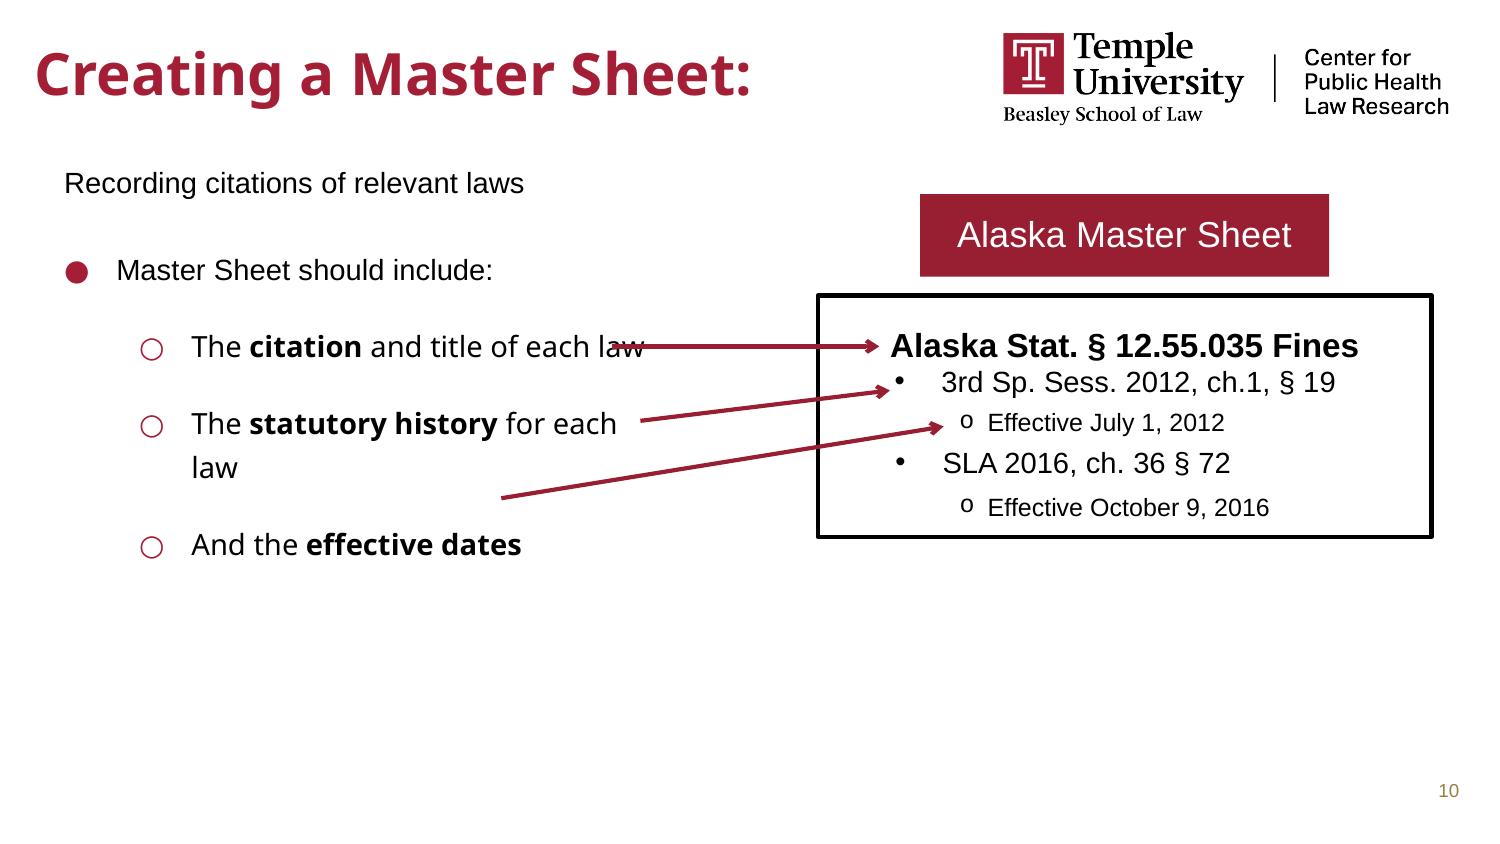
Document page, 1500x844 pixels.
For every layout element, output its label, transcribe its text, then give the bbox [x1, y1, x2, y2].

picture [999, 14, 1500, 160]
list Recording citations of relevant laws Master Sheet should include: The citation and title of each law The statutory history for each law And the effective dates [26, 140, 683, 744]
text_box SLA 2016, ch. 36 § 72 [947, 436, 1255, 483]
title Creating a Master Sheet: [19, 21, 1394, 116]
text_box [919, 193, 1330, 277]
text_box 3rd Sp. Sess. 2012, ch.1, § 19 [879, 355, 1352, 406]
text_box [640, 390, 891, 422]
text_box [816, 293, 1434, 539]
text_box Effective July 1, 2012 [944, 407, 1241, 436]
text_box Alaska Stat. § 12.55.035 Fines [856, 316, 1375, 407]
text_box Effective October 9, 2016 [944, 483, 1286, 529]
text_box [500, 426, 944, 499]
